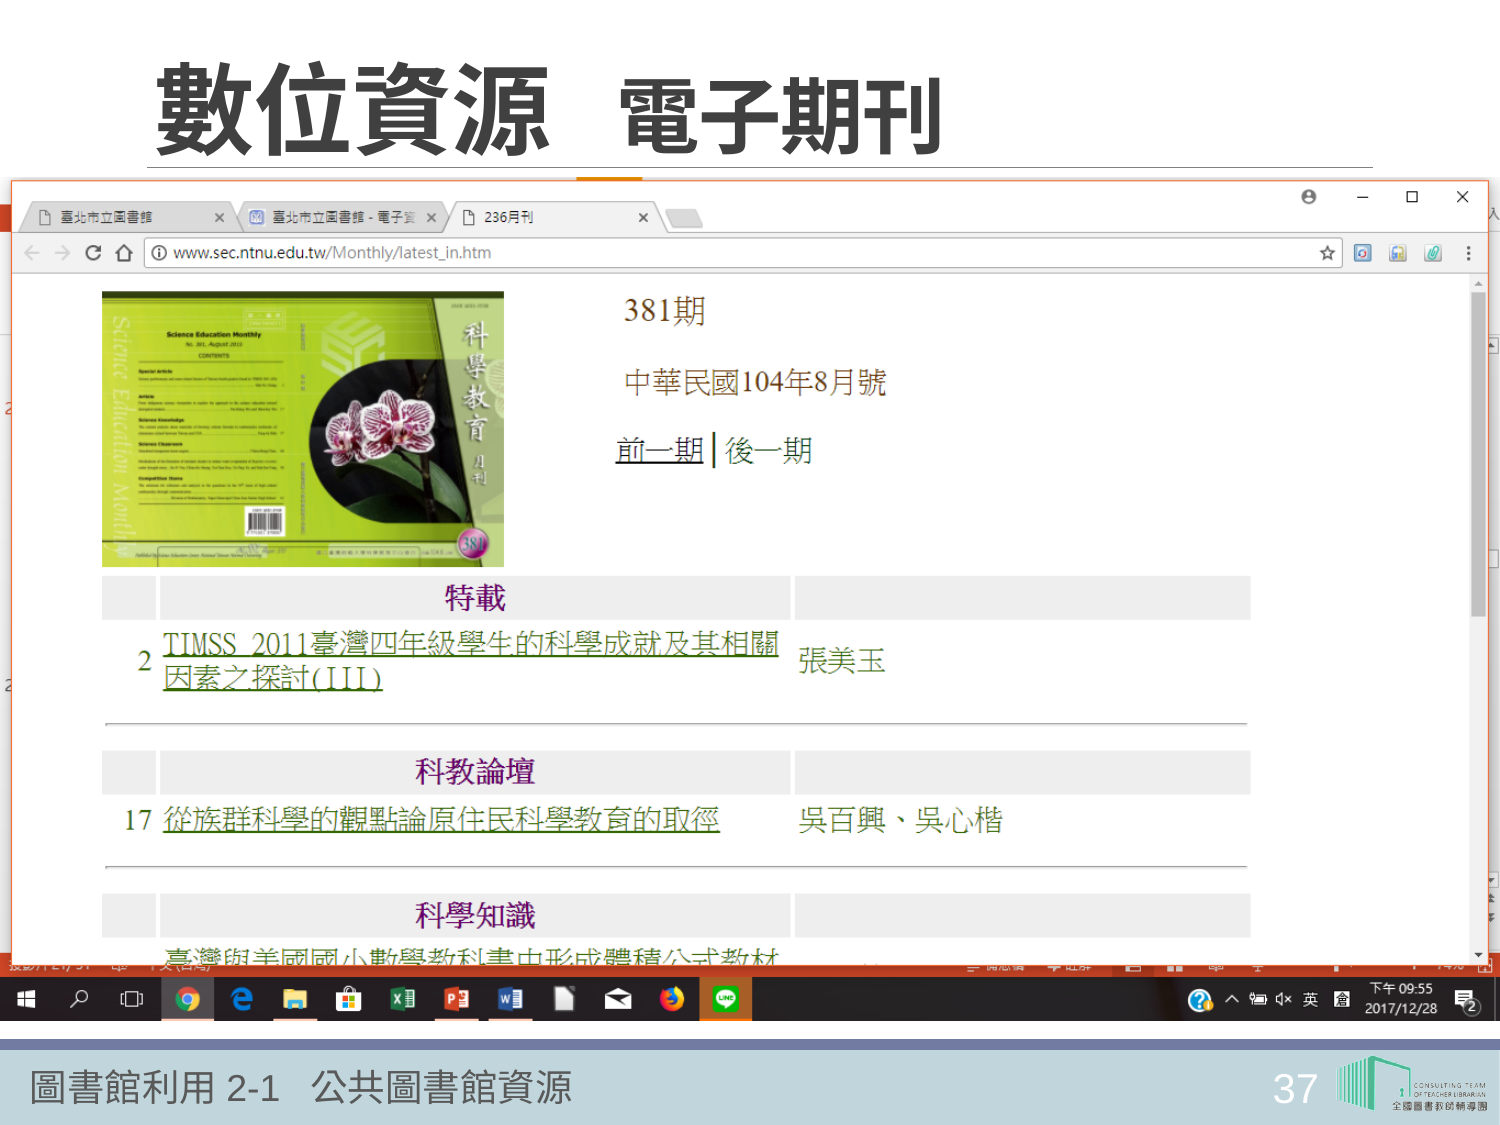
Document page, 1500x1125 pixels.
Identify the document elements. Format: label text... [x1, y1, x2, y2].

picture [1335, 1031, 1488, 1125]
picture [0, 176, 1500, 1022]
text_box 數位資源 電子期刊 [139, 59, 1384, 174]
